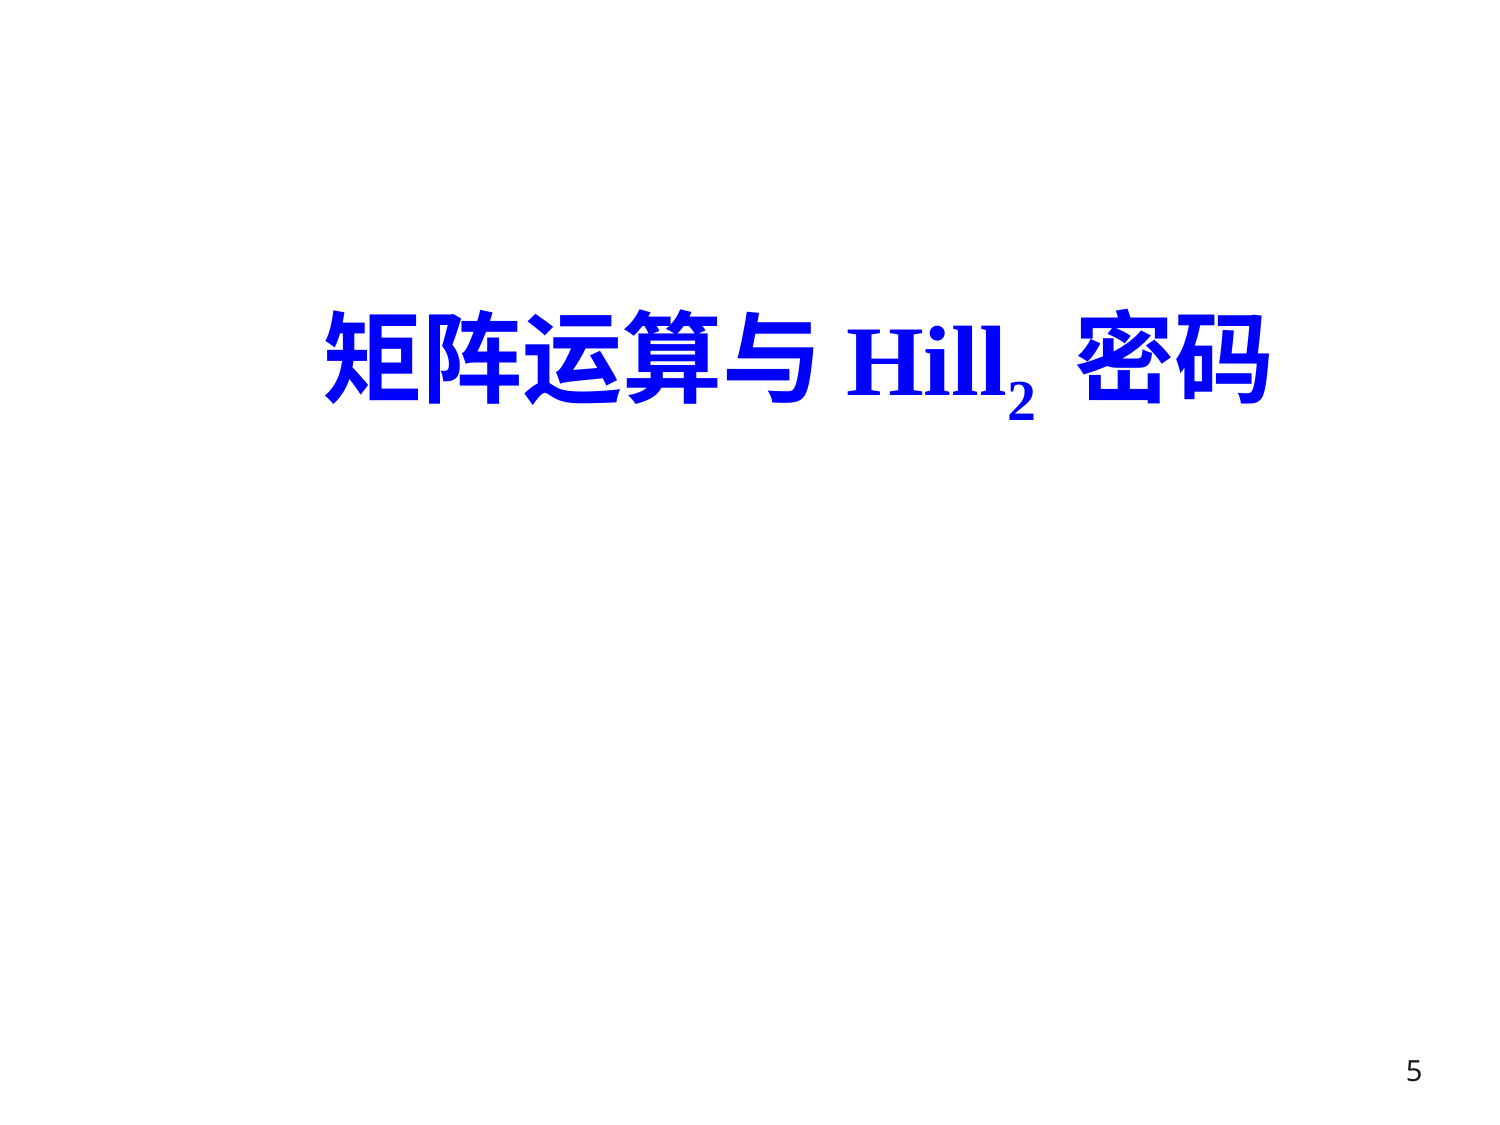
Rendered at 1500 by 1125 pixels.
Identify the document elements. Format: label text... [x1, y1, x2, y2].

slide_number 5 [1125, 1025, 1438, 1100]
title 矩阵运算与Hill2 密码 [159, 236, 1438, 440]
